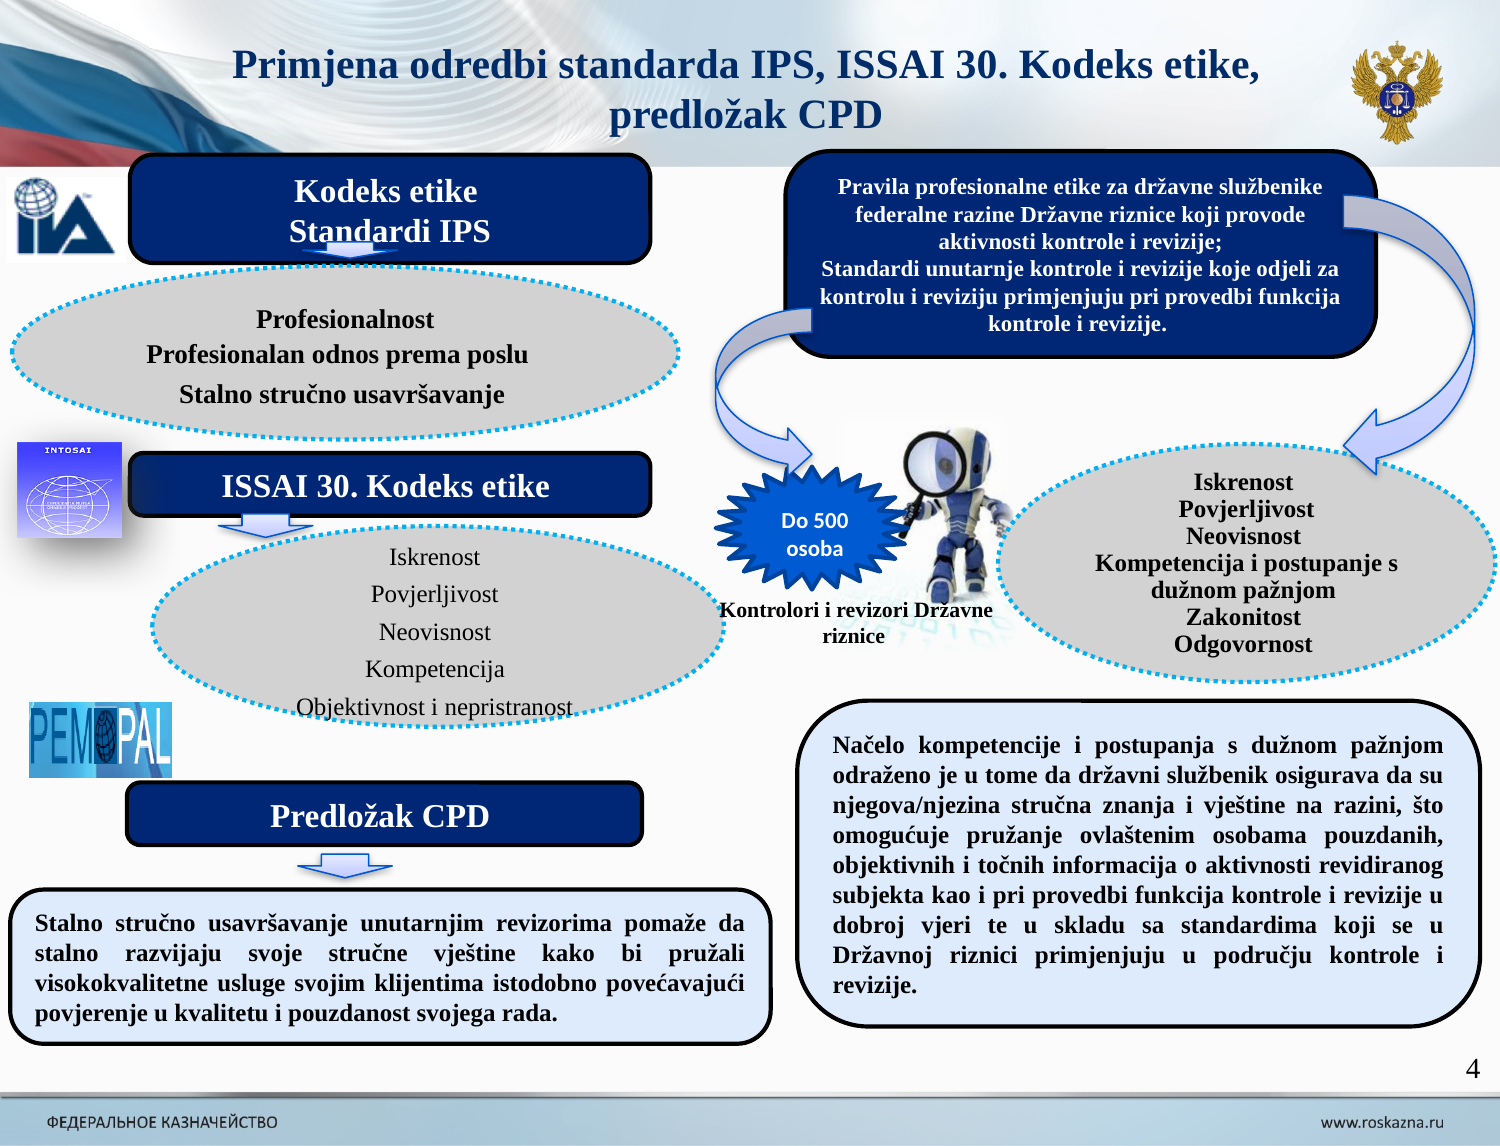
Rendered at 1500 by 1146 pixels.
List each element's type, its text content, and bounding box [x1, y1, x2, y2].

text_box Stalno stručno usavršavanje unutarnjim revizorima pomaže da stalno razvijaju svoje stručne vještine kako bi pružali visokokvalitetne usluge svojim klijentima istodobno povećavajući povjerenje u kvalitetu i pouzdanost svojega rada. [10, 889, 771, 1044]
picture [0, 0, 1500, 1146]
text_box [297, 853, 394, 879]
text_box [715, 466, 909, 590]
text_box ISSAI 30. Kodeks etike [161, 452, 651, 516]
text_box [1342, 194, 1476, 476]
text_box Iskrenost Povjerljivost Neovisnost Kompetencija Objektivnost i nepristranost [150, 523, 714, 729]
text_box Iskrenost Povjerljivost Neovisnost Kompetencija i postupanje s dužnom pažnjom Zakonitost Odgovornost [1027, 441, 1498, 685]
text_box Kontrolori i revizori Državne riznice [1026, 588, 1037, 656]
text_box Pravila profesionalne etike za državne službenike federalne razine Državne riznice koji provode aktivnosti kontrole i revizije; Standardi unutarnje kontrole i revizije koje odjeli za kontrolu i reviziju primjenjuju pri provedbi funkcija kontrole i revizije. [785, 151, 1377, 357]
text_box 4 [1424, 1042, 1496, 1122]
text_box [217, 513, 314, 539]
text_box [714, 307, 813, 464]
text_box Predložak CPD [126, 782, 642, 846]
text_box Kontrolori i revizori Državne riznice [676, 588, 817, 656]
text_box Načelo kompetencije i postupanja s dužnom pažnjom odraženo je u tome da državni službenik osigurava da su njegova/njezina stručna znanja i vještine na razini, što omogućuje pružanje ovlaštenim osobama pouzdanih, objektivnih i točnih informacija o aktivnosti revidiranog subjekta kao i pri provedbi funkcija kontrole i revizije u dobroj vjeri te u skladu sa standardima koji se u Državnoj riznici primjenjuju u području kontrole i revizije. [797, 700, 1481, 1027]
text_box Kodeks etike Standardi IPS [129, 154, 651, 264]
text_box Primjena odredbi standarda IPS, ISSAI 30. Kodeks etike, predložak CPD [66, 29, 1437, 145]
text_box Profesionalnost Profesionalan odnos prema poslu Stalno stručno usavršavanje [10, 263, 681, 442]
text_box [302, 241, 399, 260]
